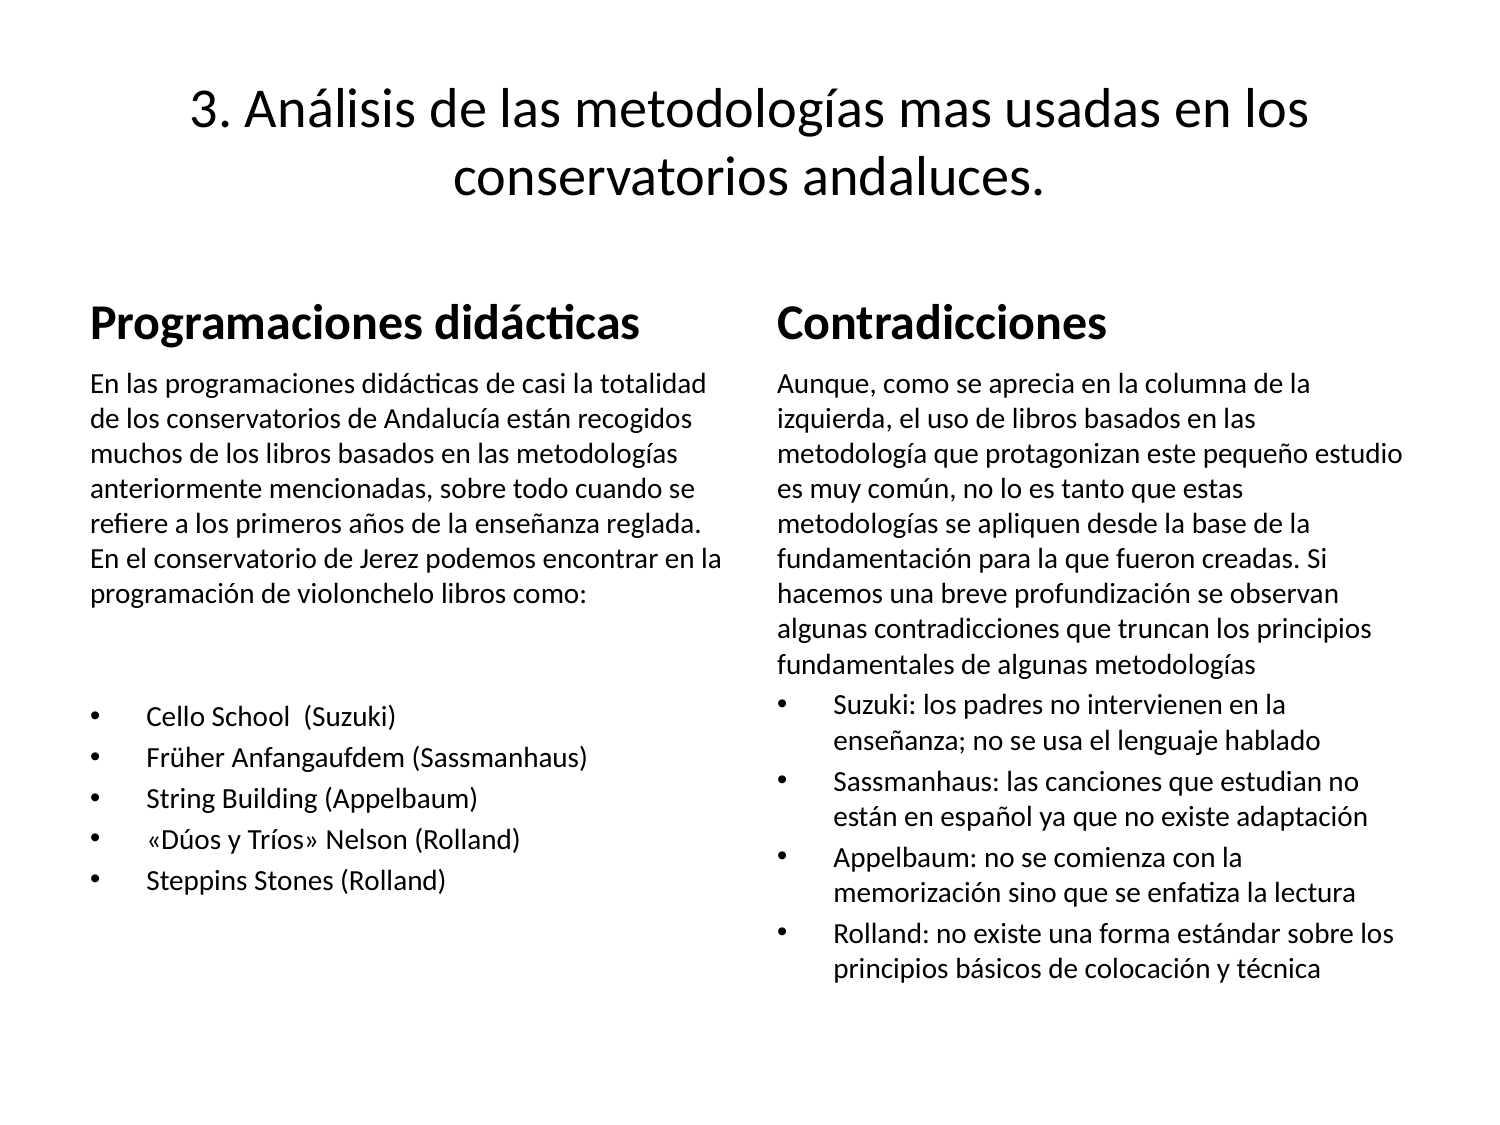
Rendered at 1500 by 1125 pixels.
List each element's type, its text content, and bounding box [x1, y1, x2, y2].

list Contradicciones [761, 251, 1425, 356]
list En las programaciones didácticas de casi la totalidad de los conservatorios de Andalucía están recogidos muchos de los libros basados en las metodologías anteriormente mencionadas, sobre todo cuando se refiere a los primeros años de la enseñanza reglada. En el conservatorio de Jerez podemos encontrar en la programación de violonchelo libros como: Cello School (Suzuki) Früher Anfangaufdem (Sassmanhaus) String Building (Appelbaum) «Dúos y Tríos» Nelson (Rolland) Steppins Stones (Rolland) [75, 356, 738, 1005]
list Aunque, como se aprecia en la columna de la izquierda, el uso de libros basados en las metodología que protagonizan este pequeño estudio es muy común, no lo es tanto que estas metodologías se apliquen desde la base de la fundamentación para la que fueron creadas. Si hacemos una breve profundización se observan algunas contradicciones que truncan los principios fundamentales de algunas metodologías Suzuki: los padres no intervienen en la enseñanza; no se usa el lenguaje hablado Sassmanhaus: las canciones que estudian no están en español ya que no existe adaptación Appelbaum: no se comienza con la memorización sino que se enfatiza la lectura Rolland: no existe una forma estándar sobre los principios básicos de colocación y técnica [761, 356, 1425, 1005]
list Programaciones didácticas [75, 251, 738, 356]
title 3. Análisis de las metodologías mas usadas en los conservatorios andaluces. [75, 45, 1425, 233]
